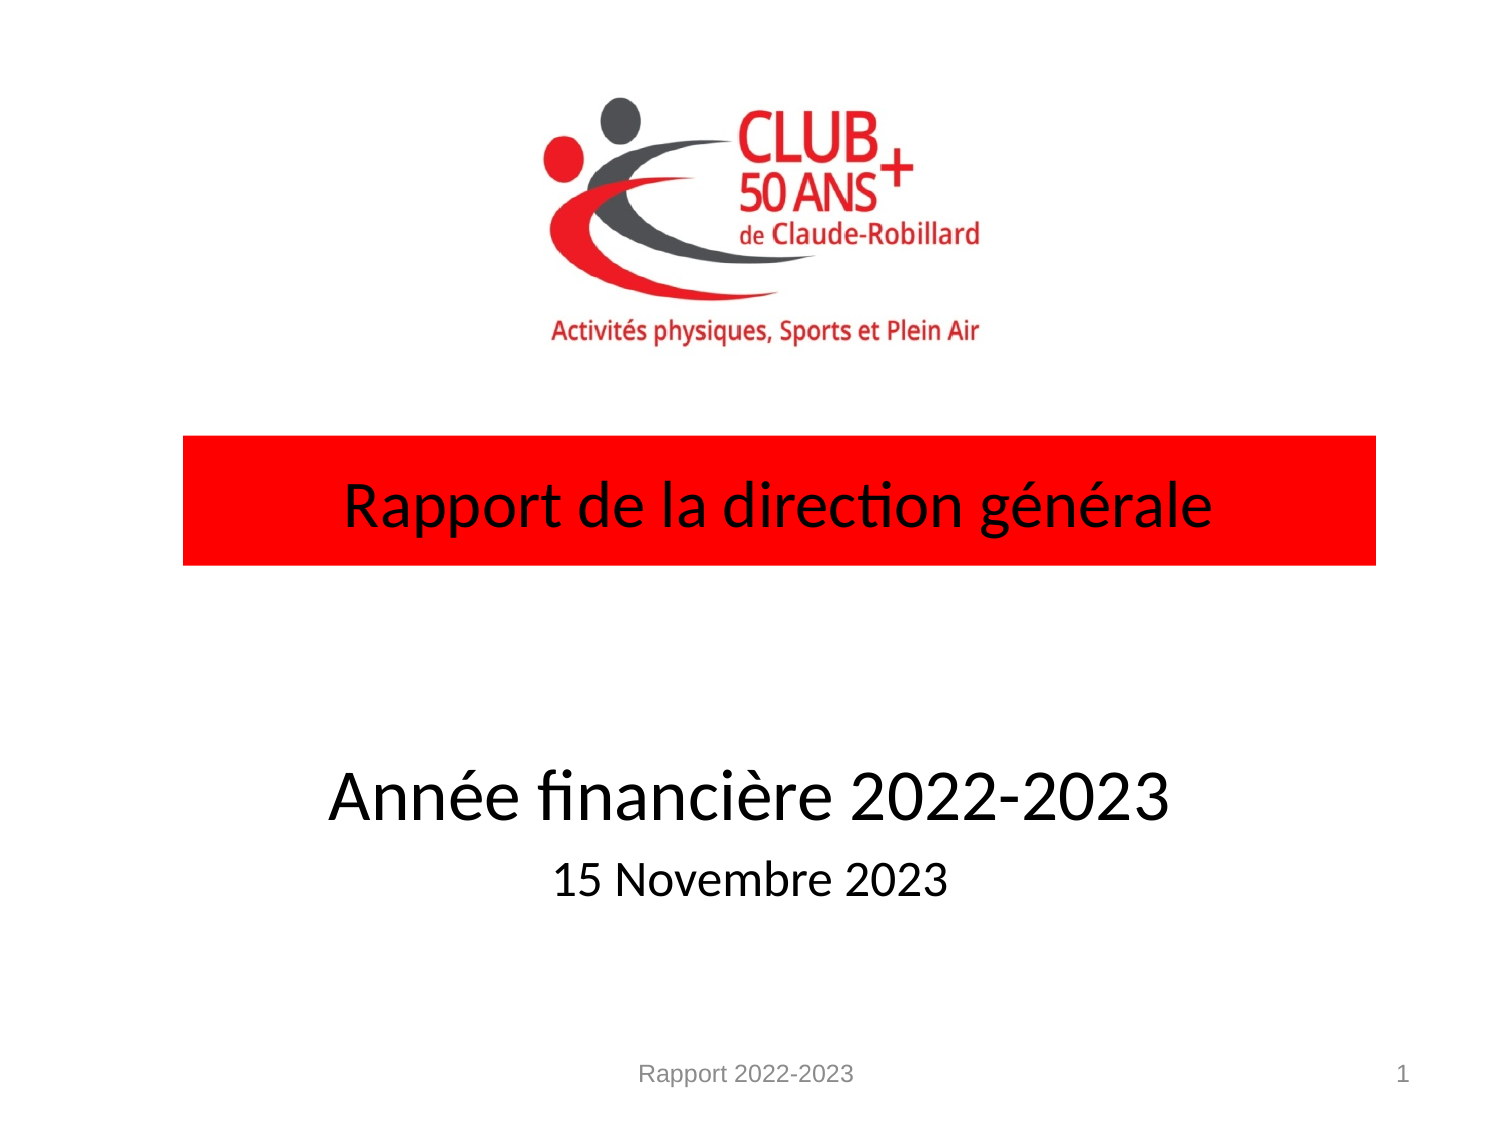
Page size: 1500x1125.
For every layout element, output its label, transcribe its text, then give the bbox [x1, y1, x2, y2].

slide_number 1 [1074, 1042, 1425, 1103]
footer Rapport 2022-2023 [512, 1042, 988, 1103]
subtitle Année financière 2022-2023 15 Novembre 2023 [283, 739, 1217, 918]
picture [525, 77, 988, 356]
title Rapport de la direction générale [182, 435, 1377, 566]
